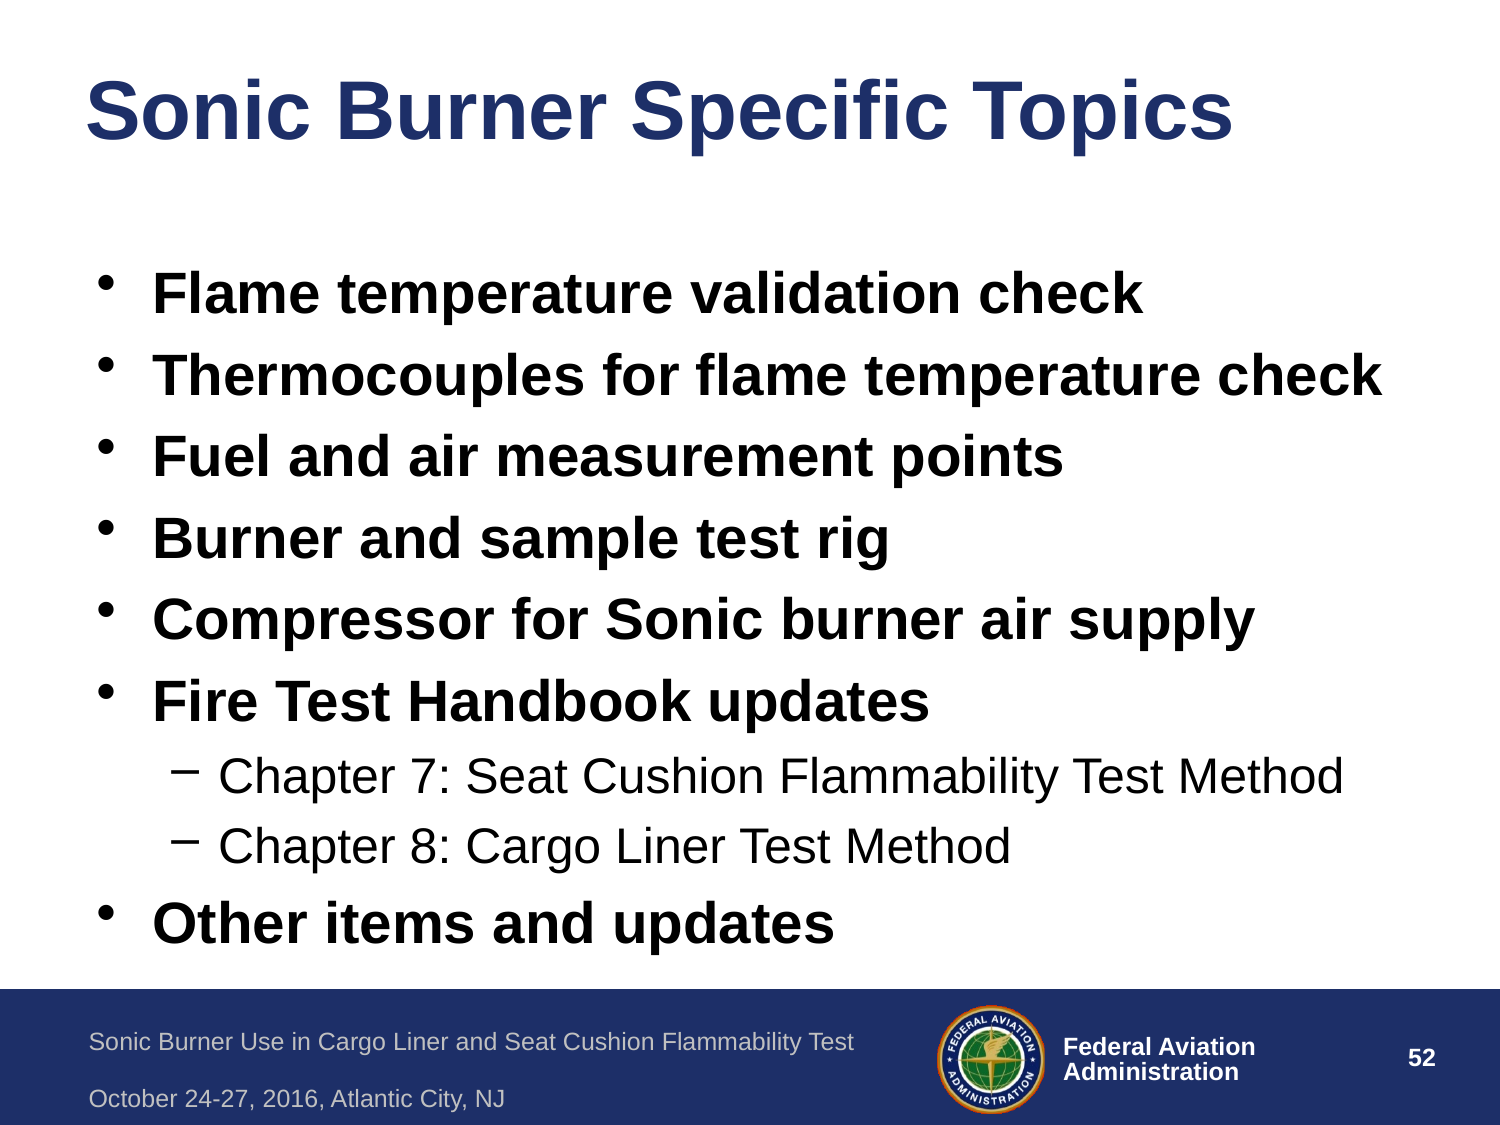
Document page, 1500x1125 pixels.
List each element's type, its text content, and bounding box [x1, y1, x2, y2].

title Sonic Burner Specific Topics [70, 56, 1461, 157]
picture [936, 1004, 1045, 1114]
list Flame temperature validation check Thermocouples for flame temperature check Fuel and air measurement points Burner and sample test rig Compressor for Sonic burner air supply Fire Test Handbook updates Chapter 7: Seat Cushion Flammability Test Method Chapter 8: Cargo Liner Test Method Other items and updates [81, 247, 1402, 968]
